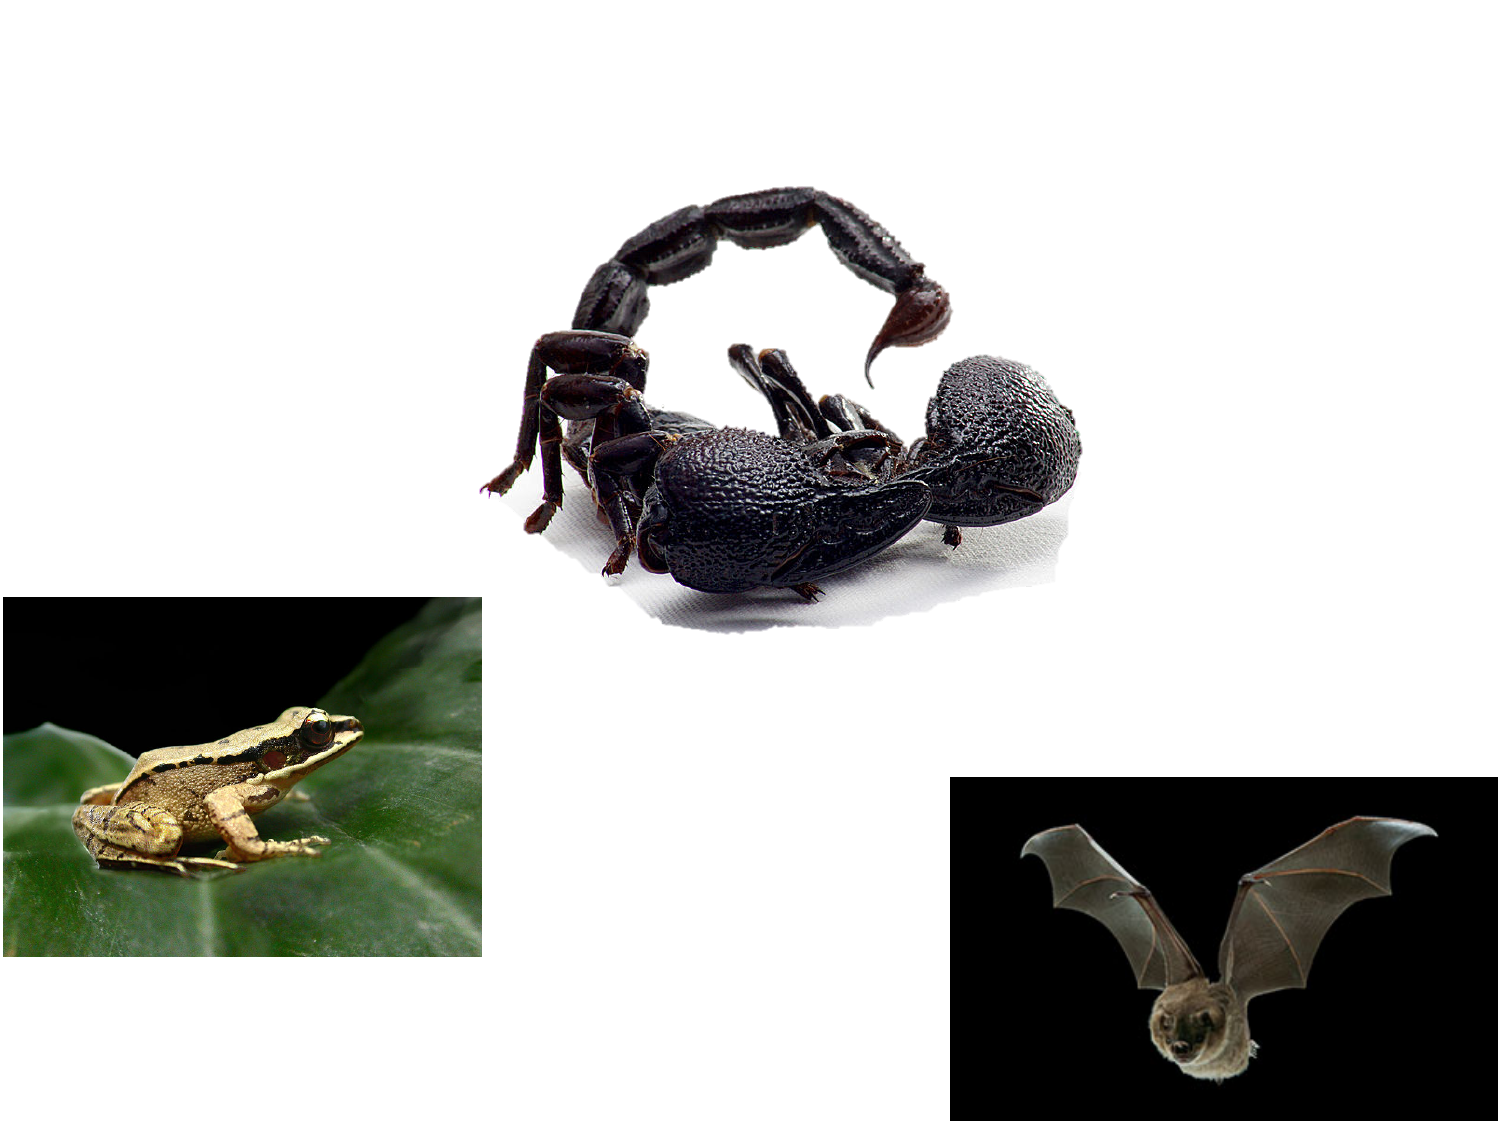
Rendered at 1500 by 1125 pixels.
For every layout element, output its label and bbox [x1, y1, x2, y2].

picture [950, 777, 1498, 1122]
picture [3, 125, 1142, 957]
